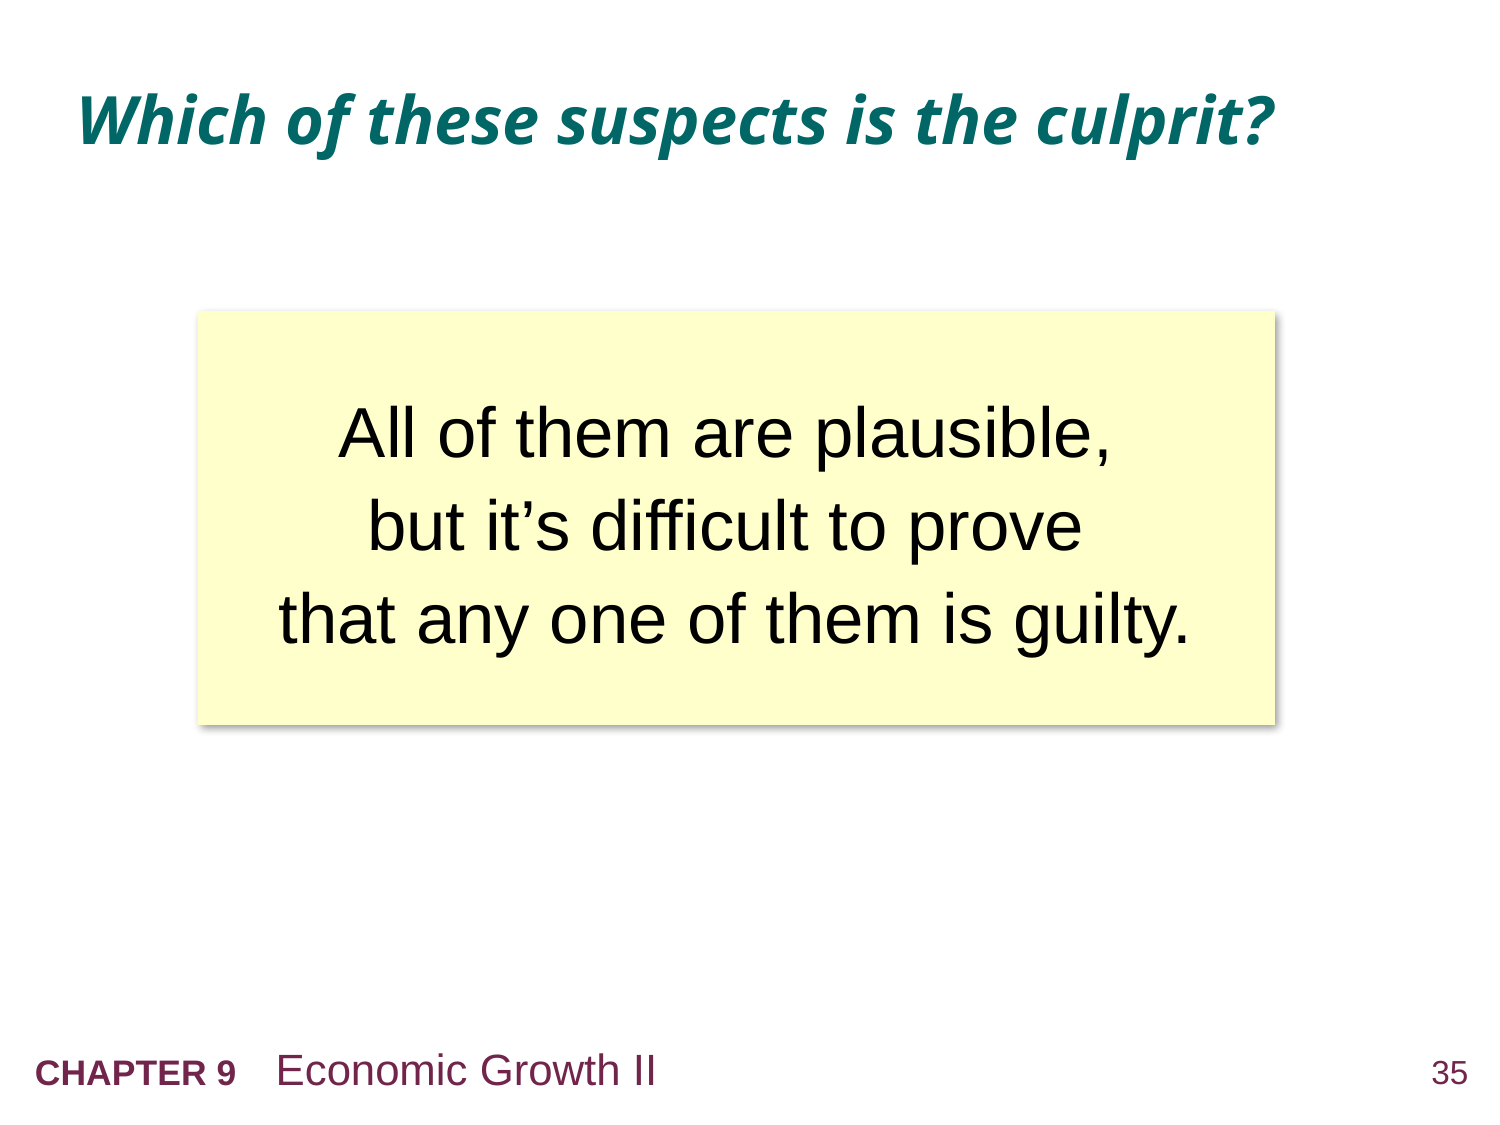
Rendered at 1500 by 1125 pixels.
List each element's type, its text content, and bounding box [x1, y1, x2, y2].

title Which of these suspects is the culprit? [76, 38, 1430, 193]
list All of them are plausible, but it’s difficult to prove that any one of them is guilty. [197, 311, 1275, 725]
